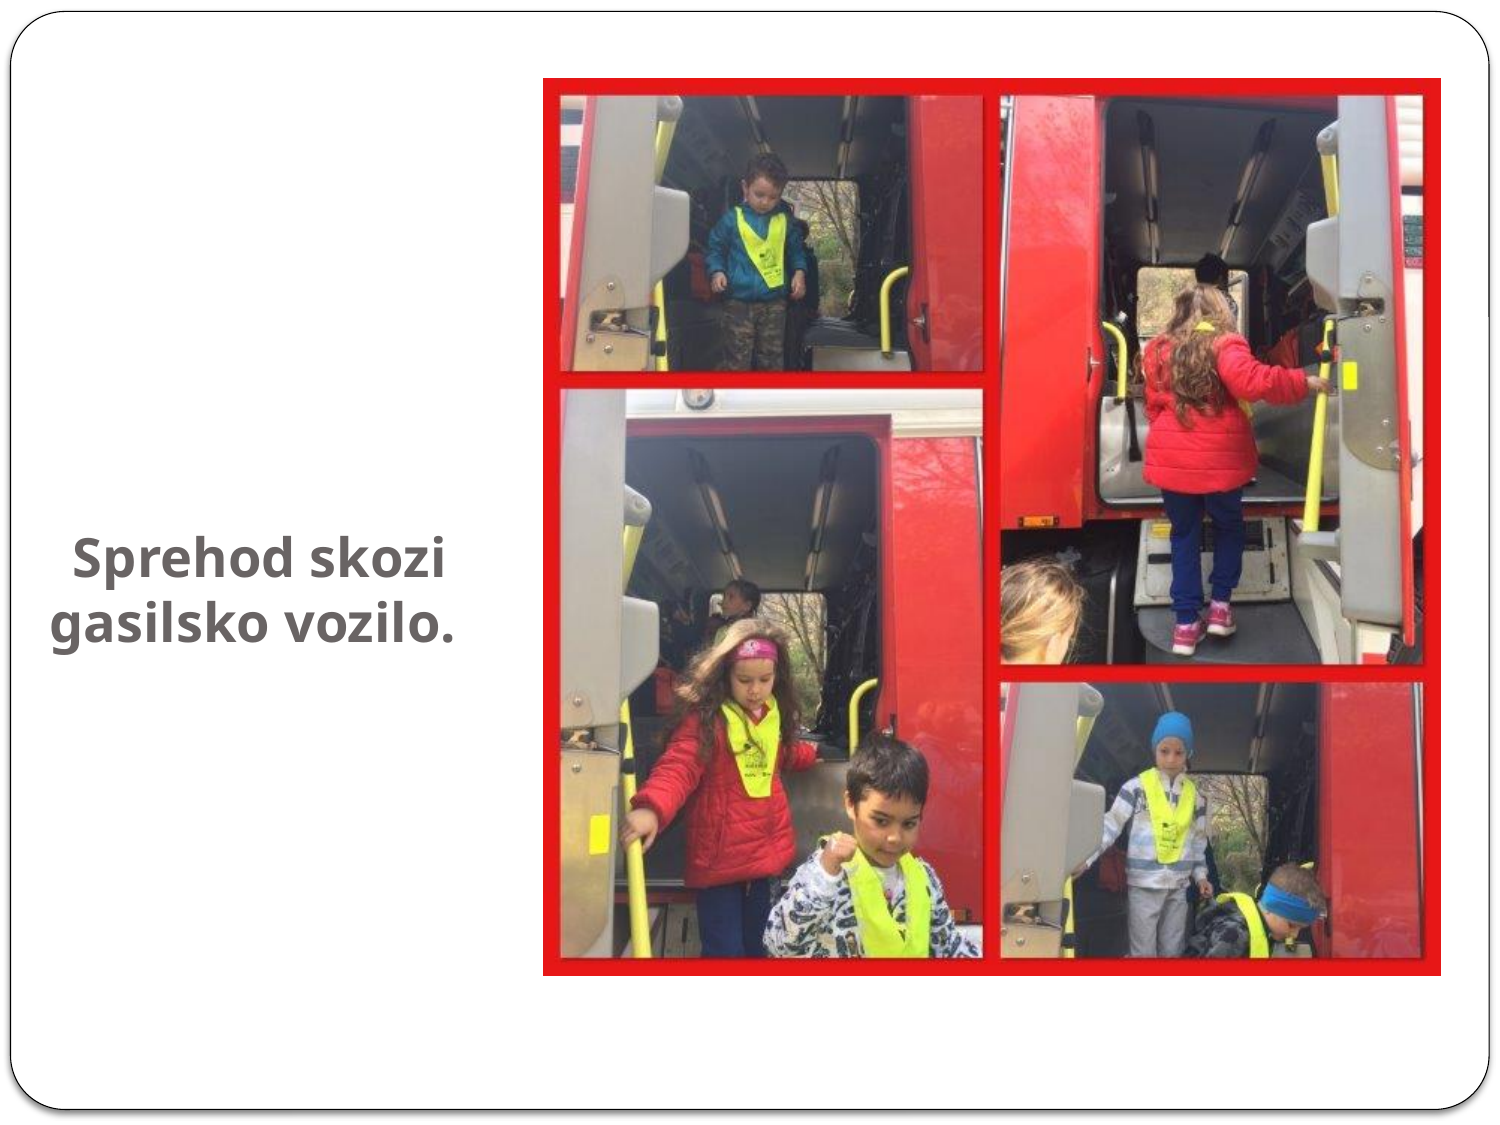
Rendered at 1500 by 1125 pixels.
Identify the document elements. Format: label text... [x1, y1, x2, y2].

title Sprehod skozi gasilsko vozilo. [29, 361, 491, 669]
picture [542, 77, 1442, 977]
